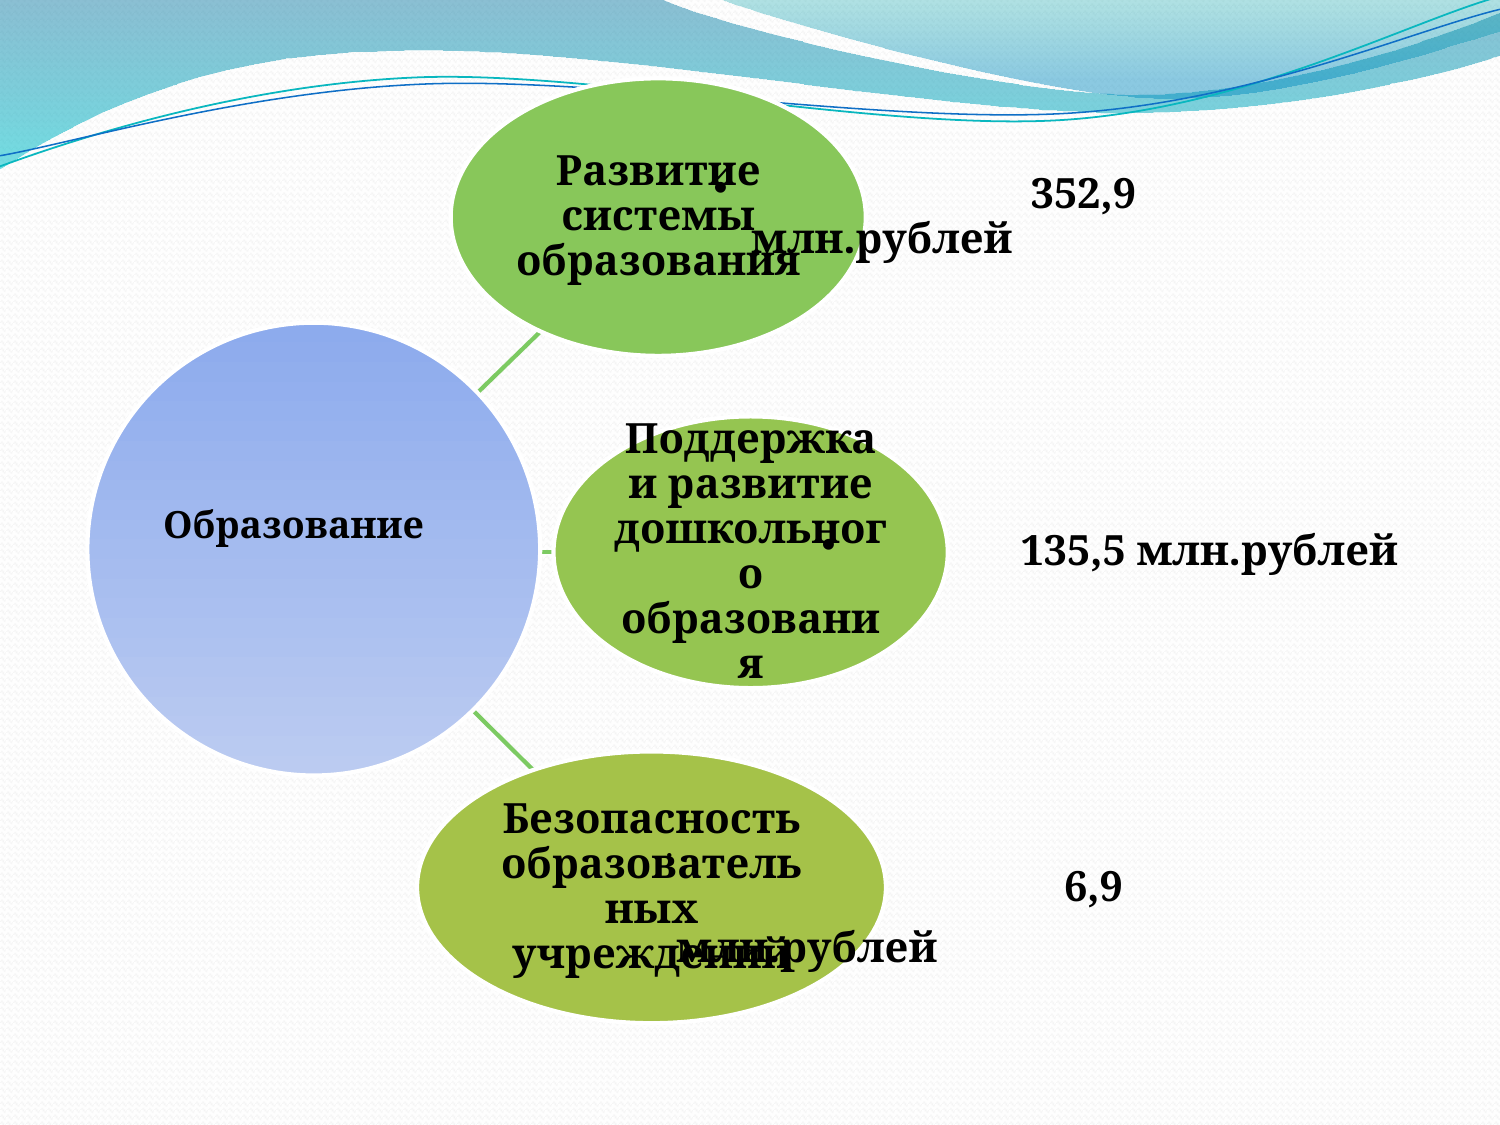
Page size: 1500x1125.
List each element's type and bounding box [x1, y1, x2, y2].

list [74, 79, 1426, 1022]
